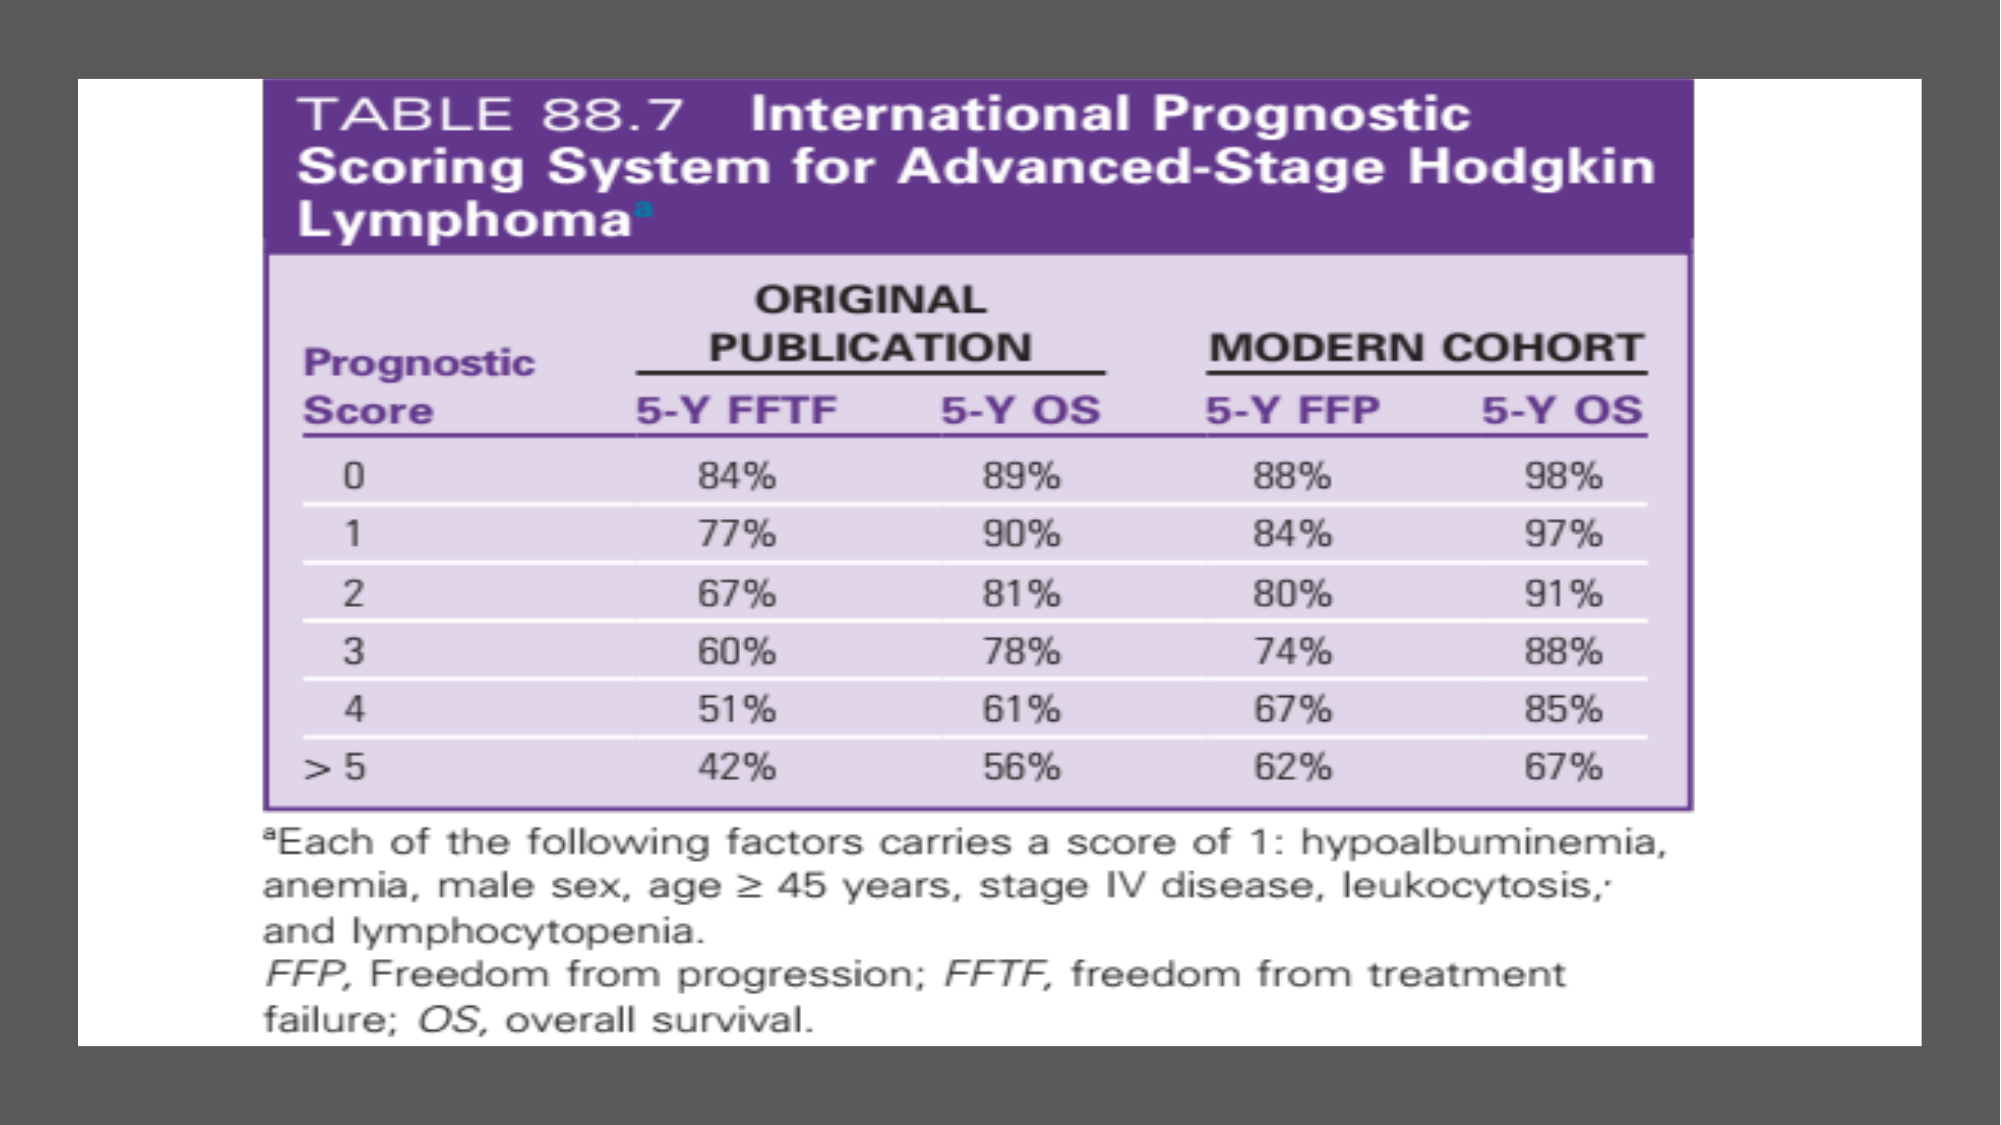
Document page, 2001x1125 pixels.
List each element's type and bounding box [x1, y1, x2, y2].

text_box [1698, 78, 1923, 1047]
text_box [77, 78, 261, 1047]
text_box [0, 0, 2000, 1125]
list [261, 78, 1698, 1047]
